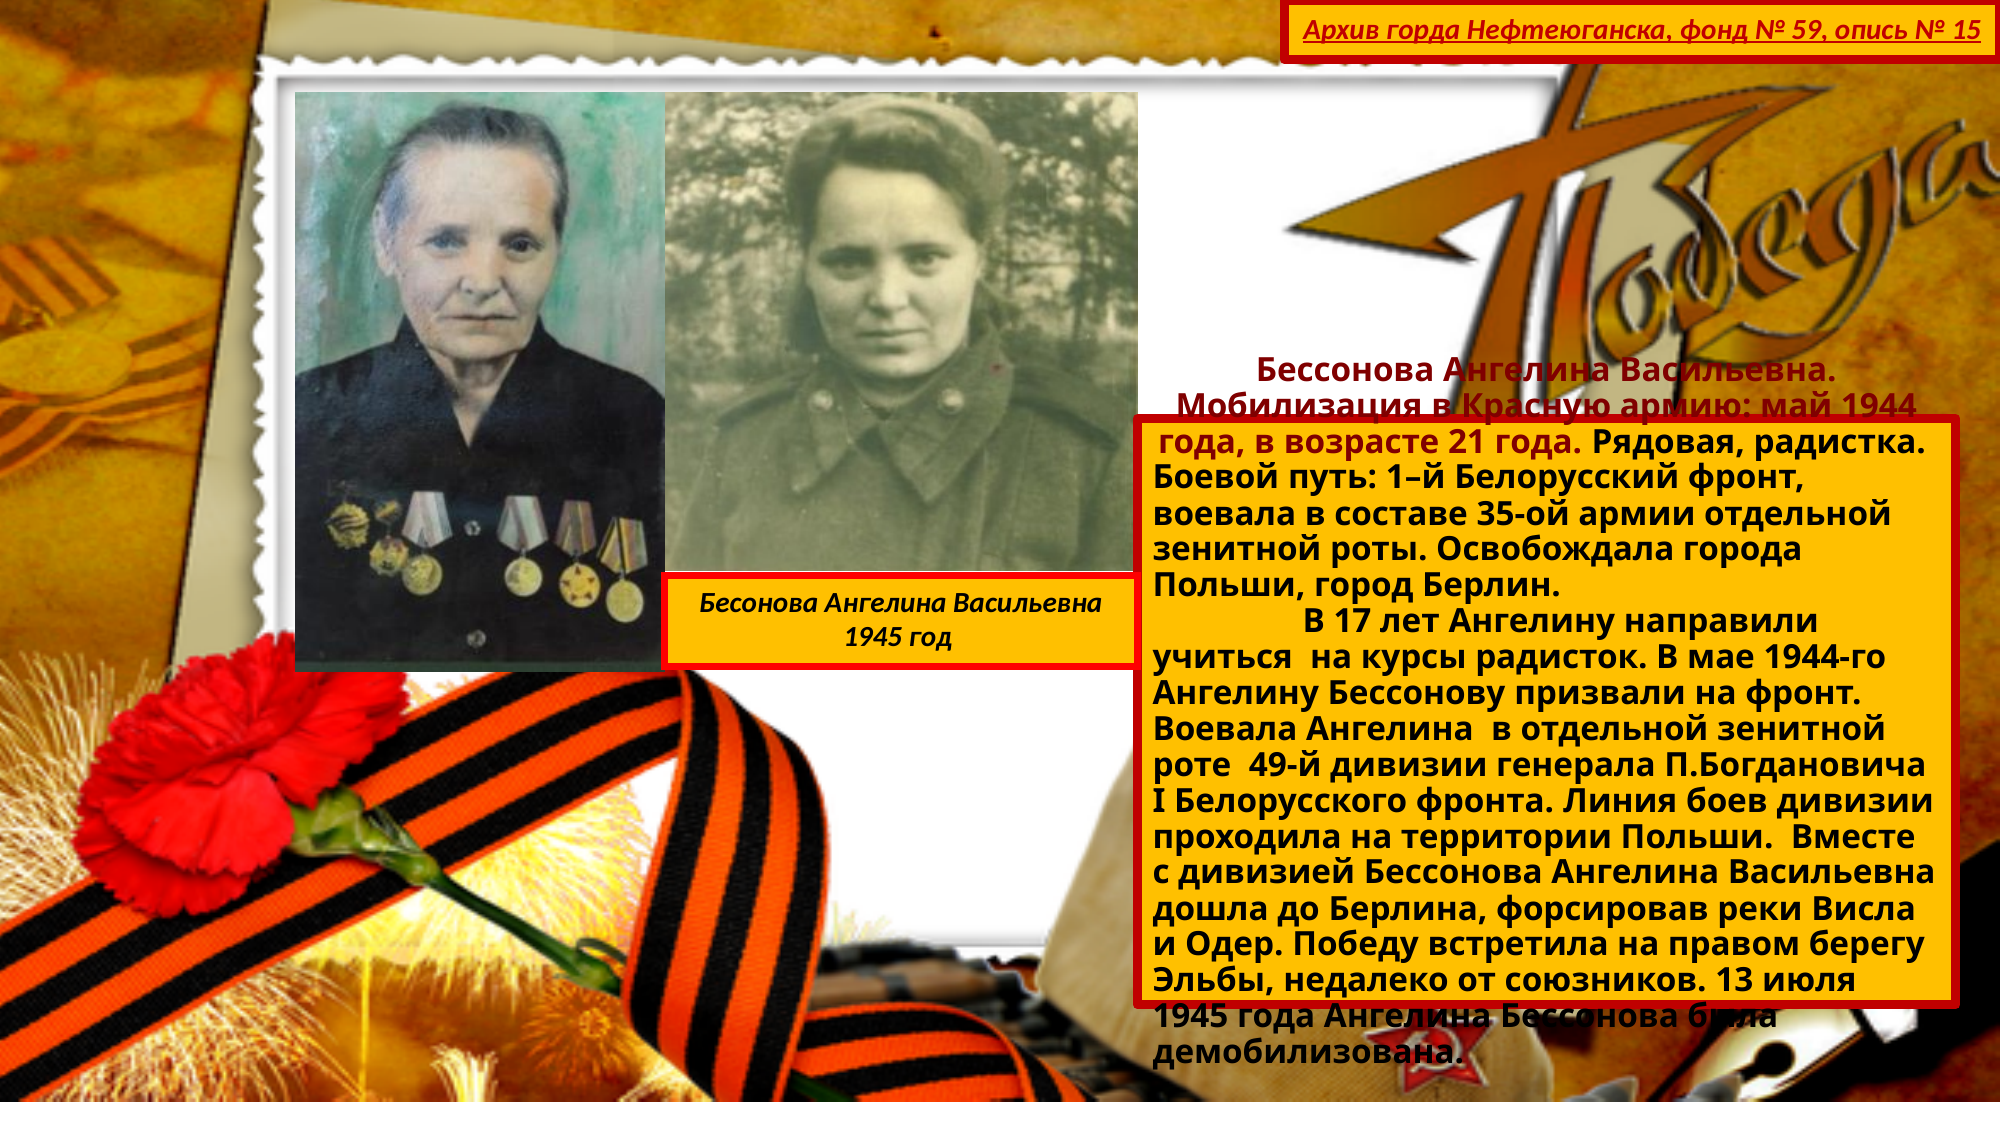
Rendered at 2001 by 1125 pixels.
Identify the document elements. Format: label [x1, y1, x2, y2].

list [0, 0, 2000, 1102]
picture [295, 91, 1138, 672]
